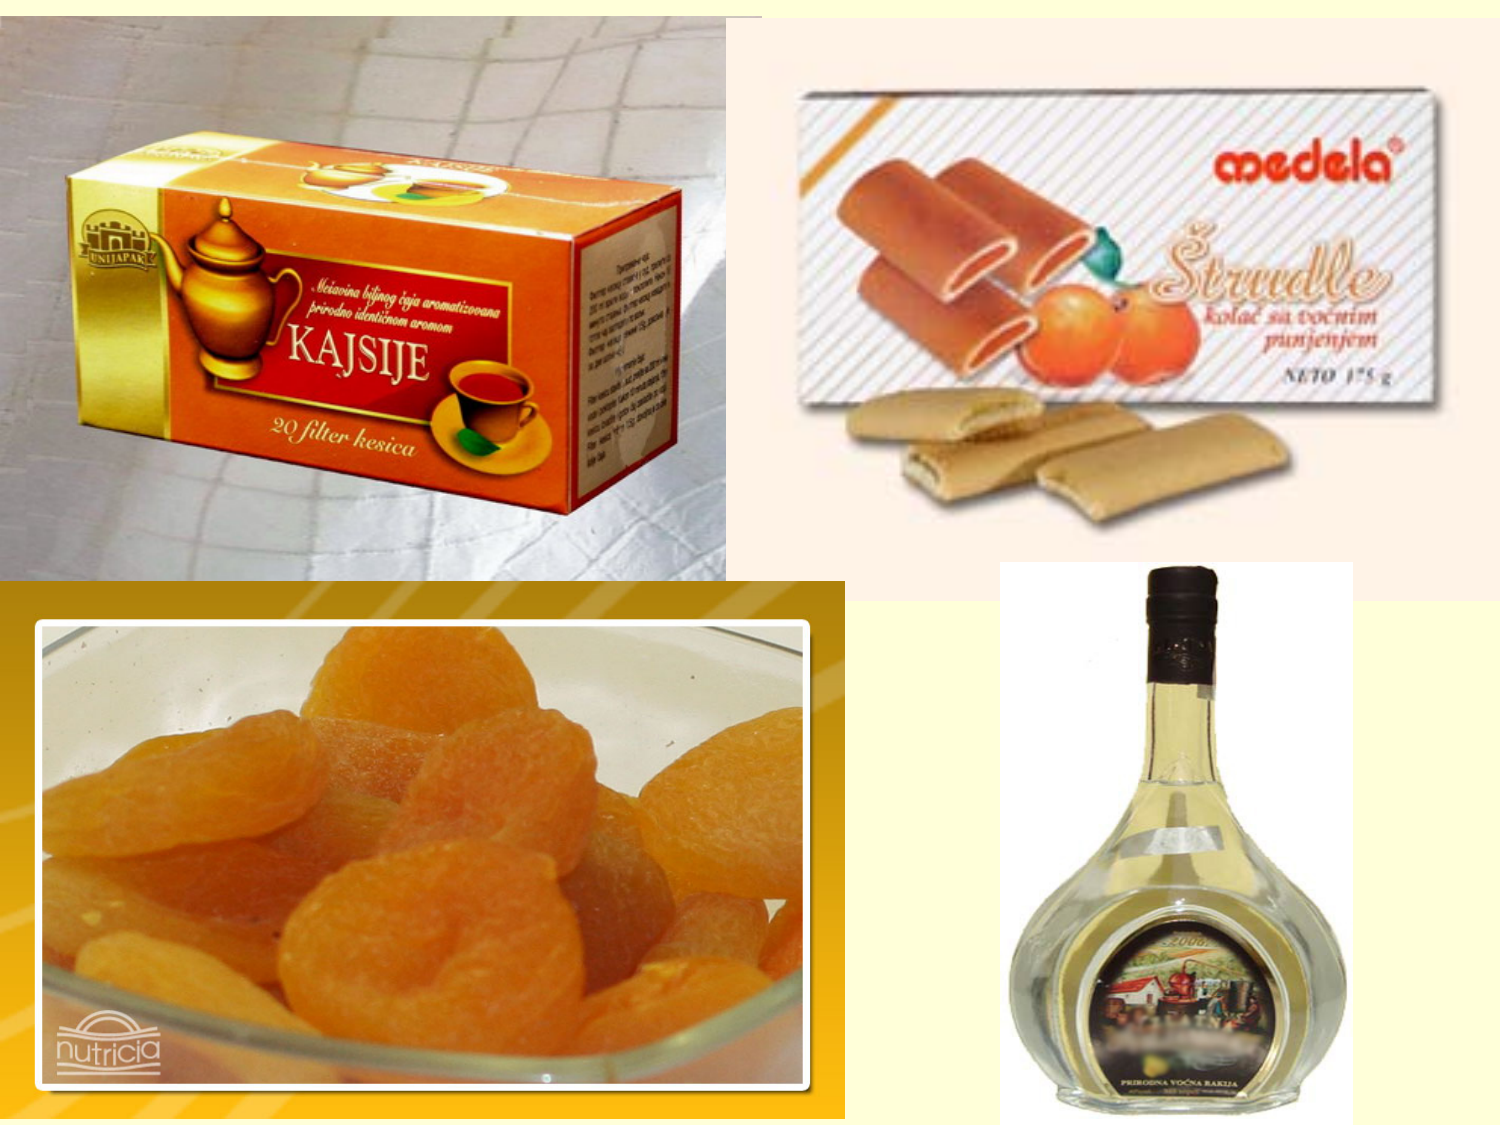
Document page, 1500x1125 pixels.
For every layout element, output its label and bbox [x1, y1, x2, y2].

list [999, 562, 1353, 1125]
list [726, 18, 1500, 601]
list [0, 581, 845, 1119]
list [0, 16, 727, 580]
